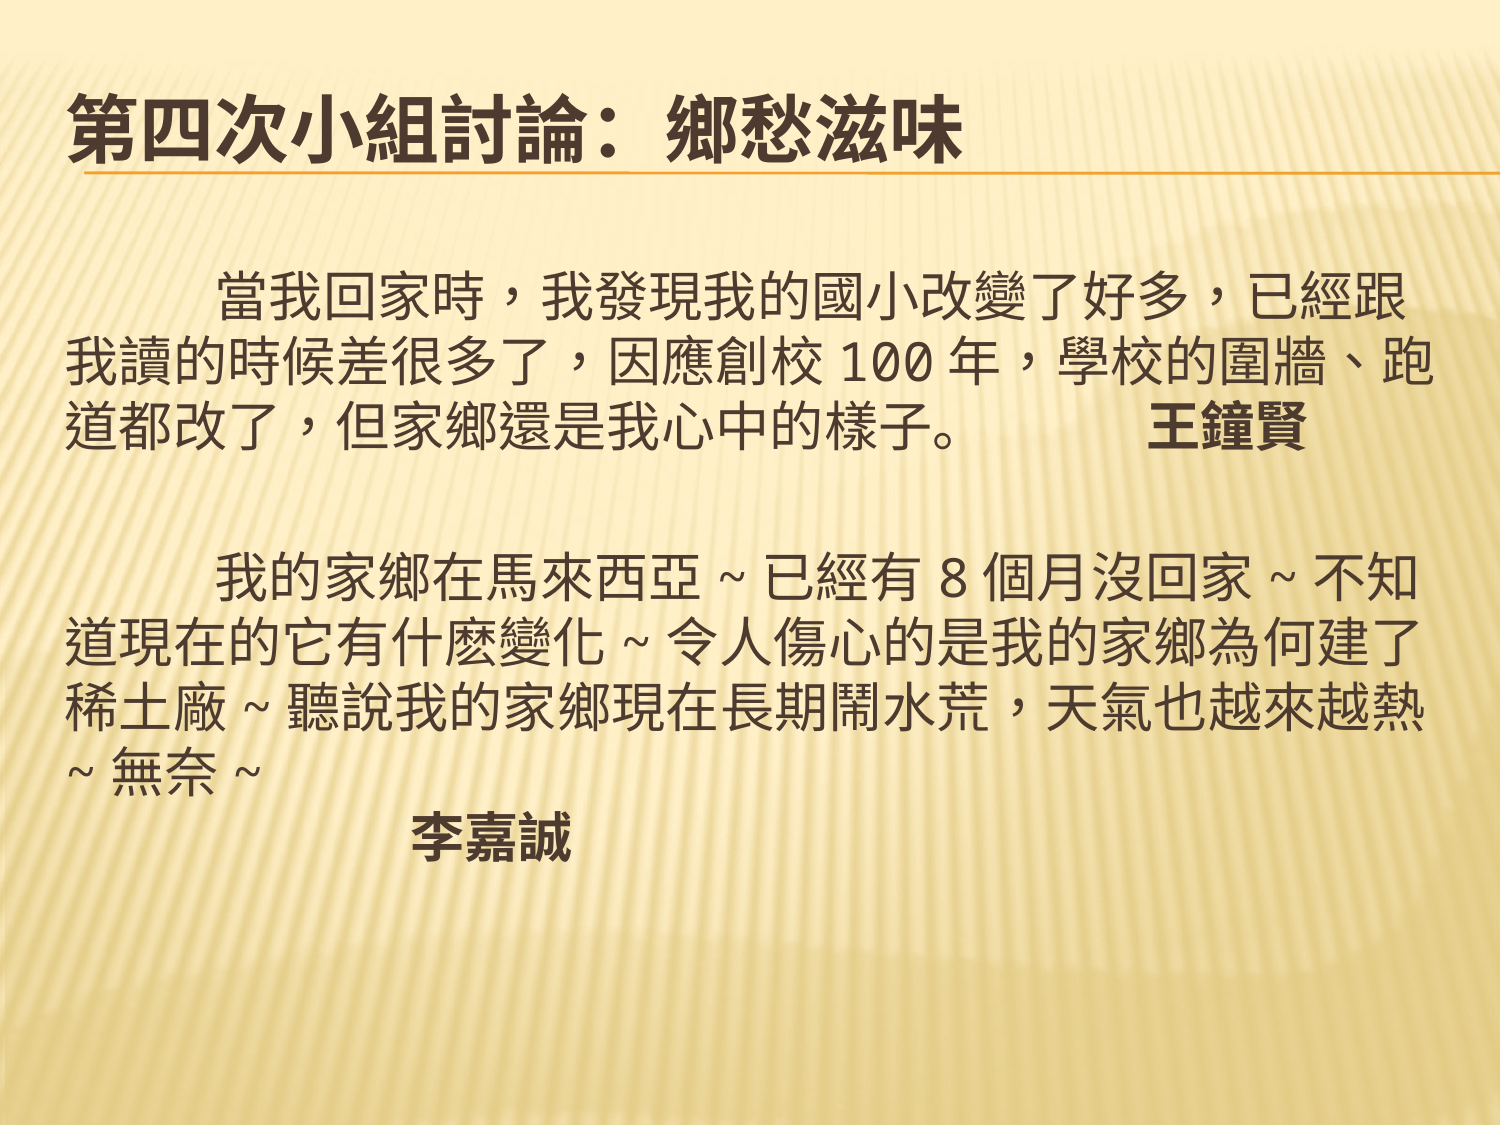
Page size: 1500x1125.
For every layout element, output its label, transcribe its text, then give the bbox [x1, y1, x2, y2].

title 第四次小組討論：鄉愁滋味 [50, 42, 1475, 213]
list 當我回家時，我發現我的國小改變了好多，已經跟我讀的時候差很多了，因應創校100年，學校的圍牆、跑道都改了，但家鄉還是我心中的樣子。 王鐘賢 我的家鄉在馬來西亞~已經有8個月沒回家~不知道現在的它有什麽變化~令人傷心的是我的家鄉為何建了稀土廠~聽說我的家鄉現在長期鬧水荒，天氣也越來越熱~無奈~ 李嘉誠 [50, 254, 1475, 1035]
